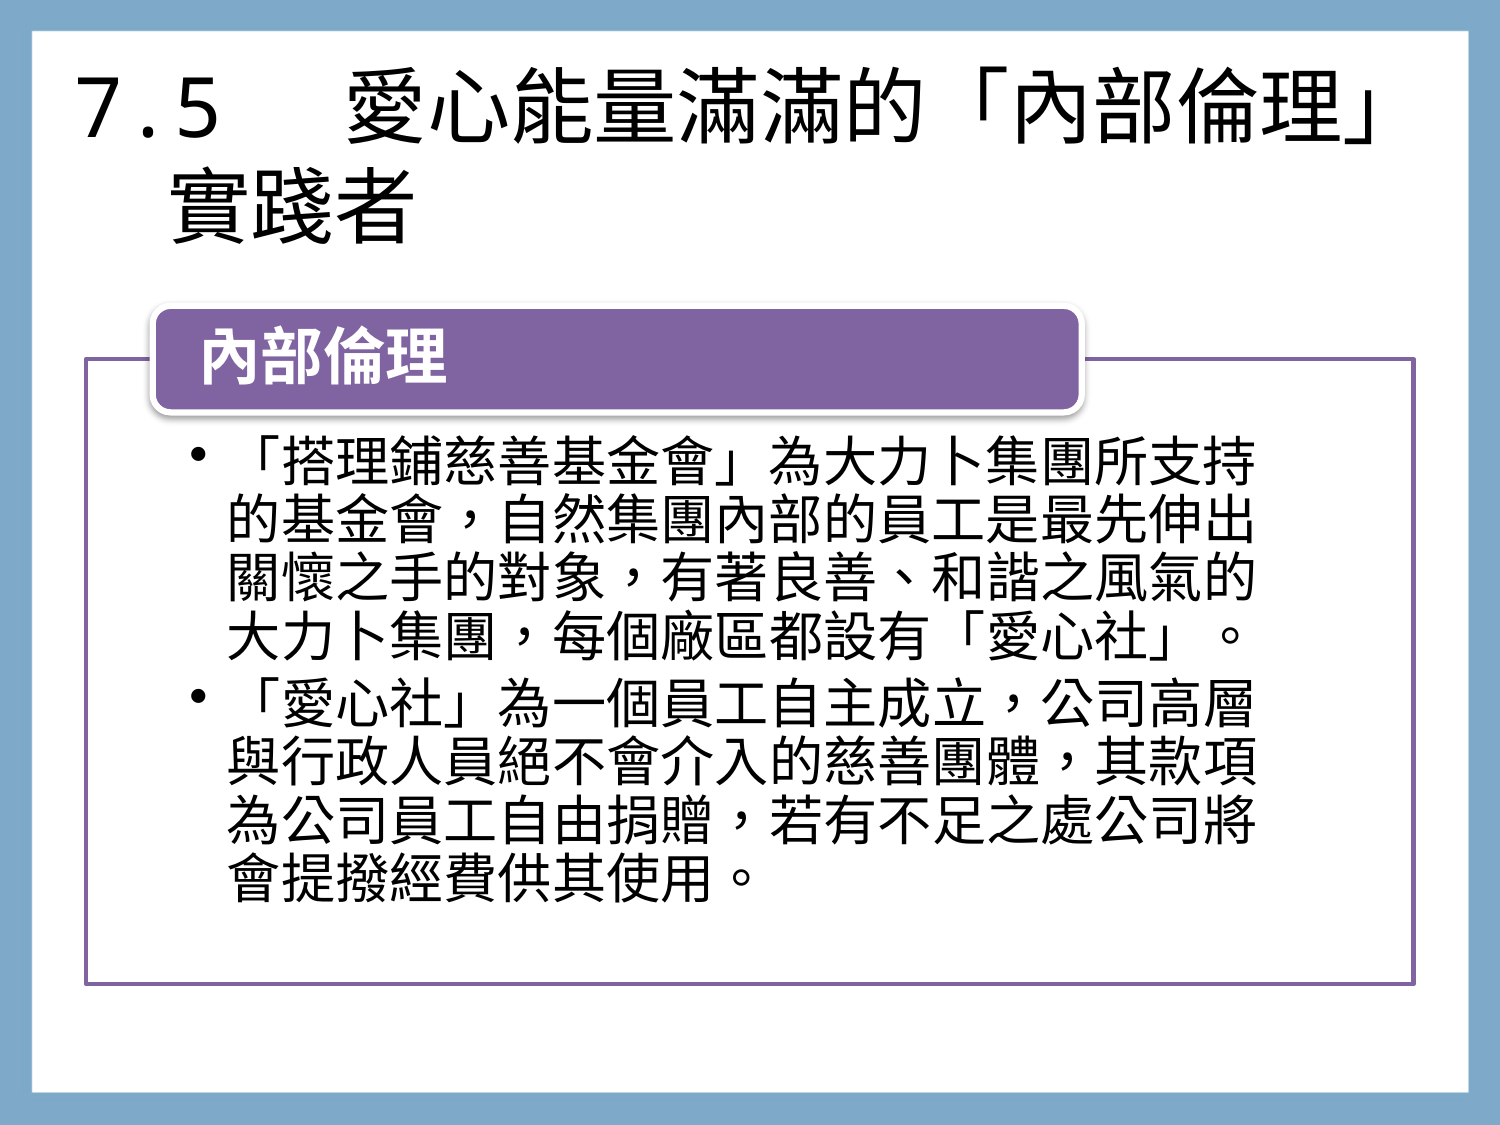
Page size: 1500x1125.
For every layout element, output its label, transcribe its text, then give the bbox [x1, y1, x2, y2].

title 7.5 愛心能量滿滿的「內部倫理」 實踐者 [29, 42, 1471, 268]
picture [0, 0, 1500, 1125]
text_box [86, 302, 1414, 988]
